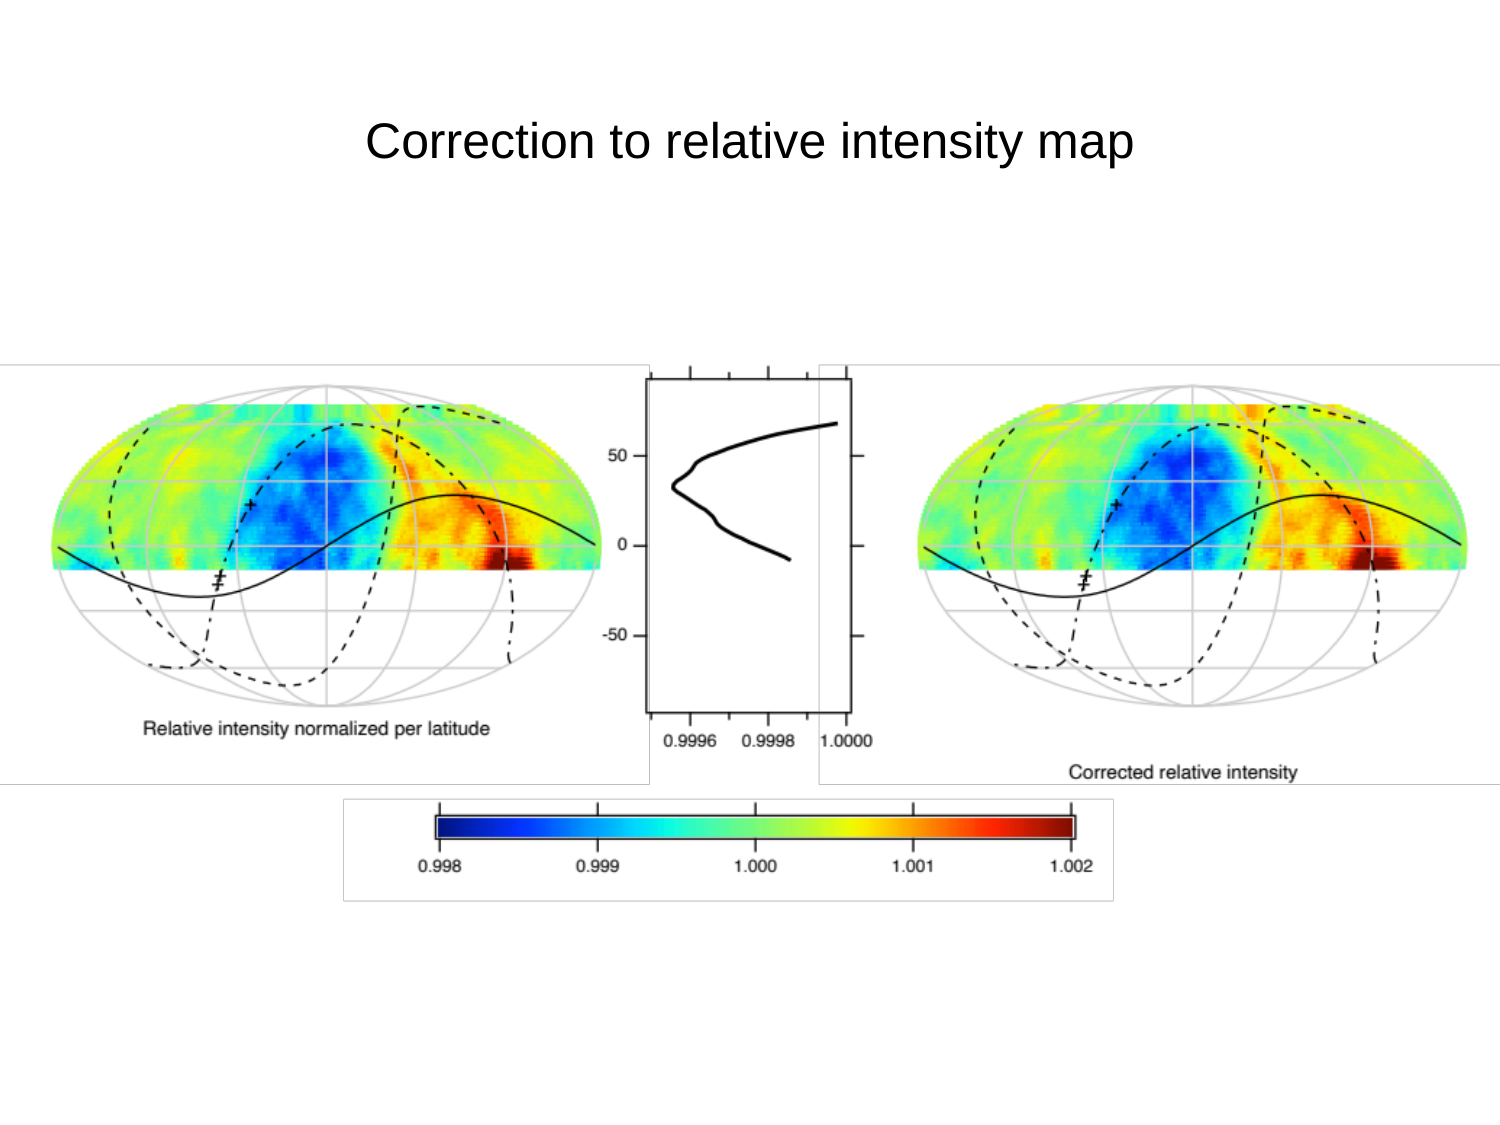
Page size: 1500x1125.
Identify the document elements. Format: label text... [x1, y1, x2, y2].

picture [0, 355, 1500, 908]
title Correction to relative intensity map [75, 45, 1425, 233]
